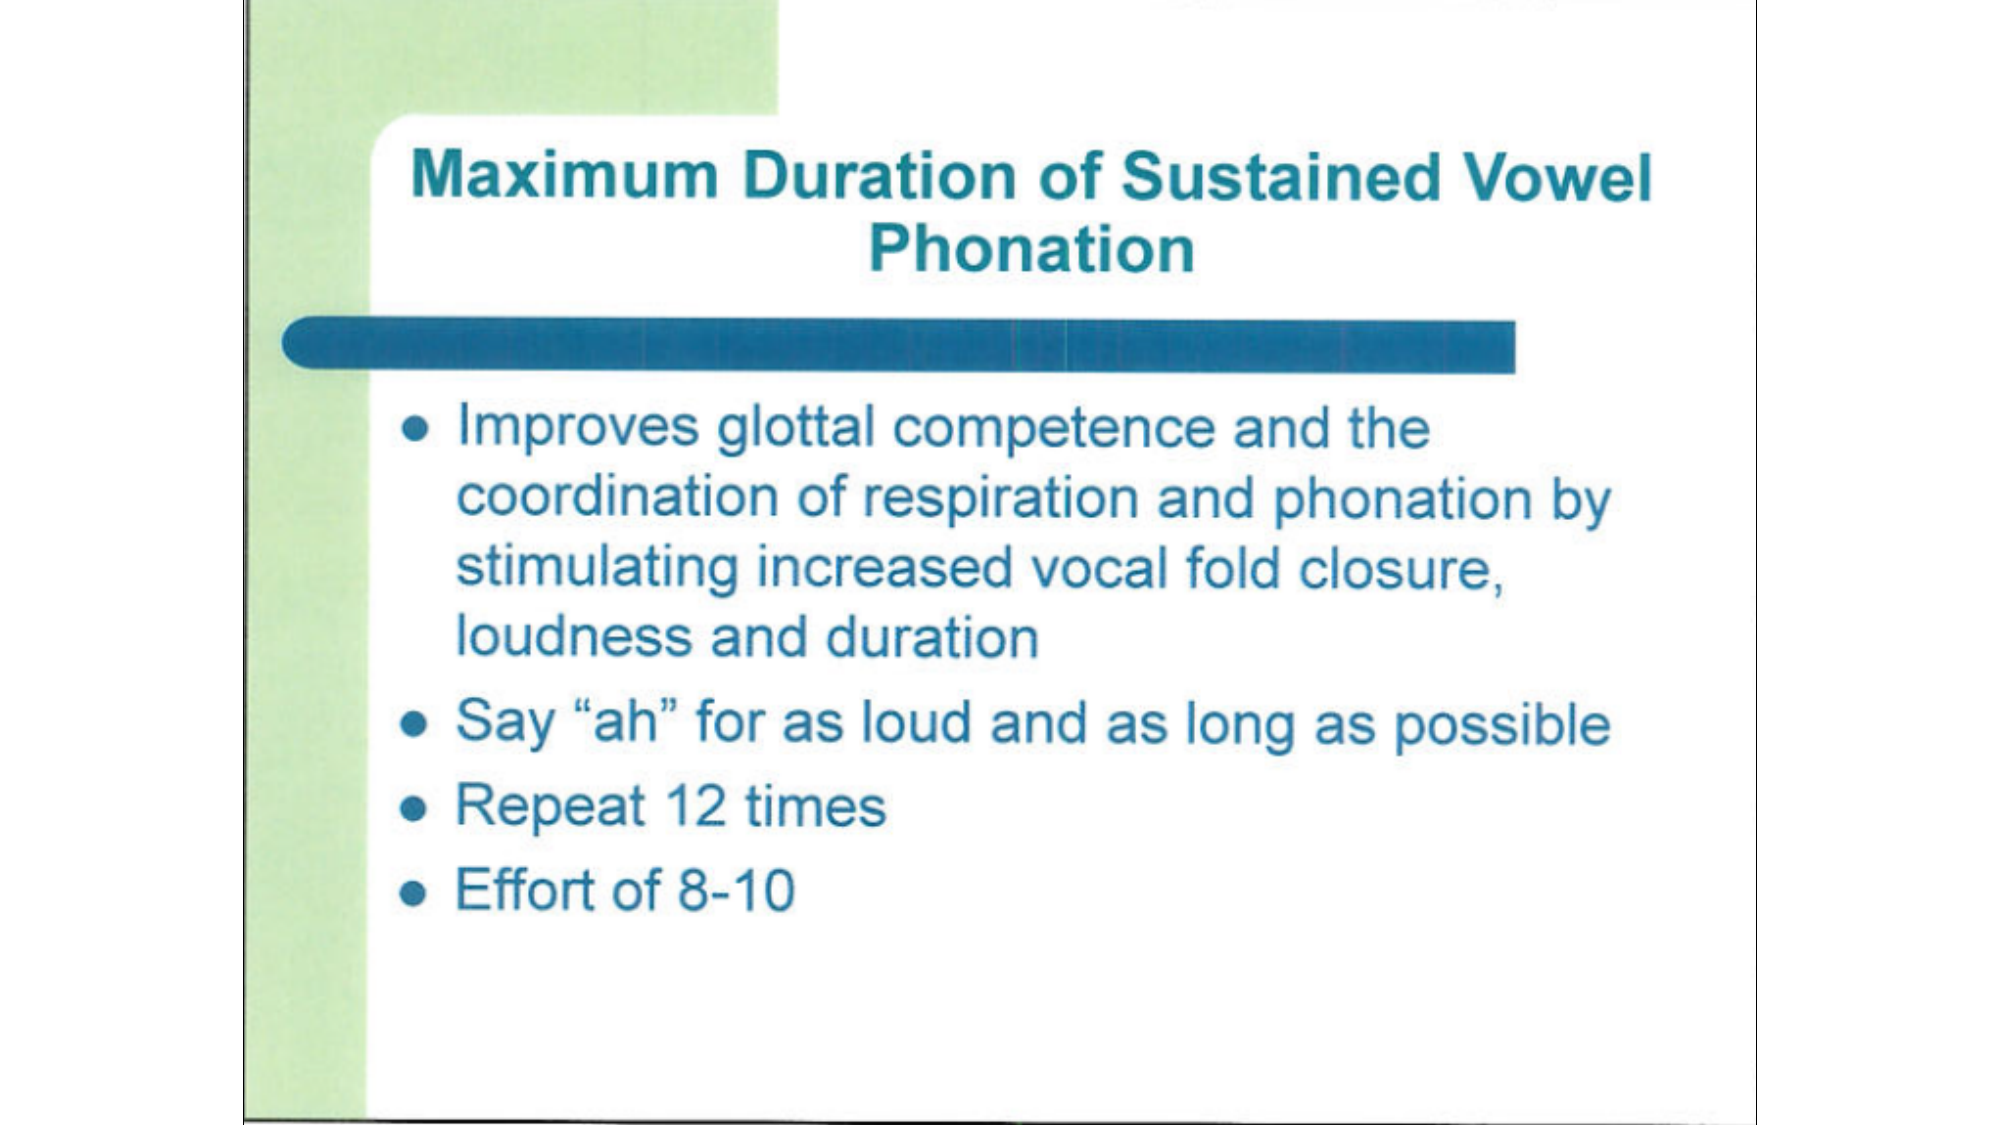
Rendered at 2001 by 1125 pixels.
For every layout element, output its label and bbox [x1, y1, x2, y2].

picture [243, 0, 1757, 1125]
